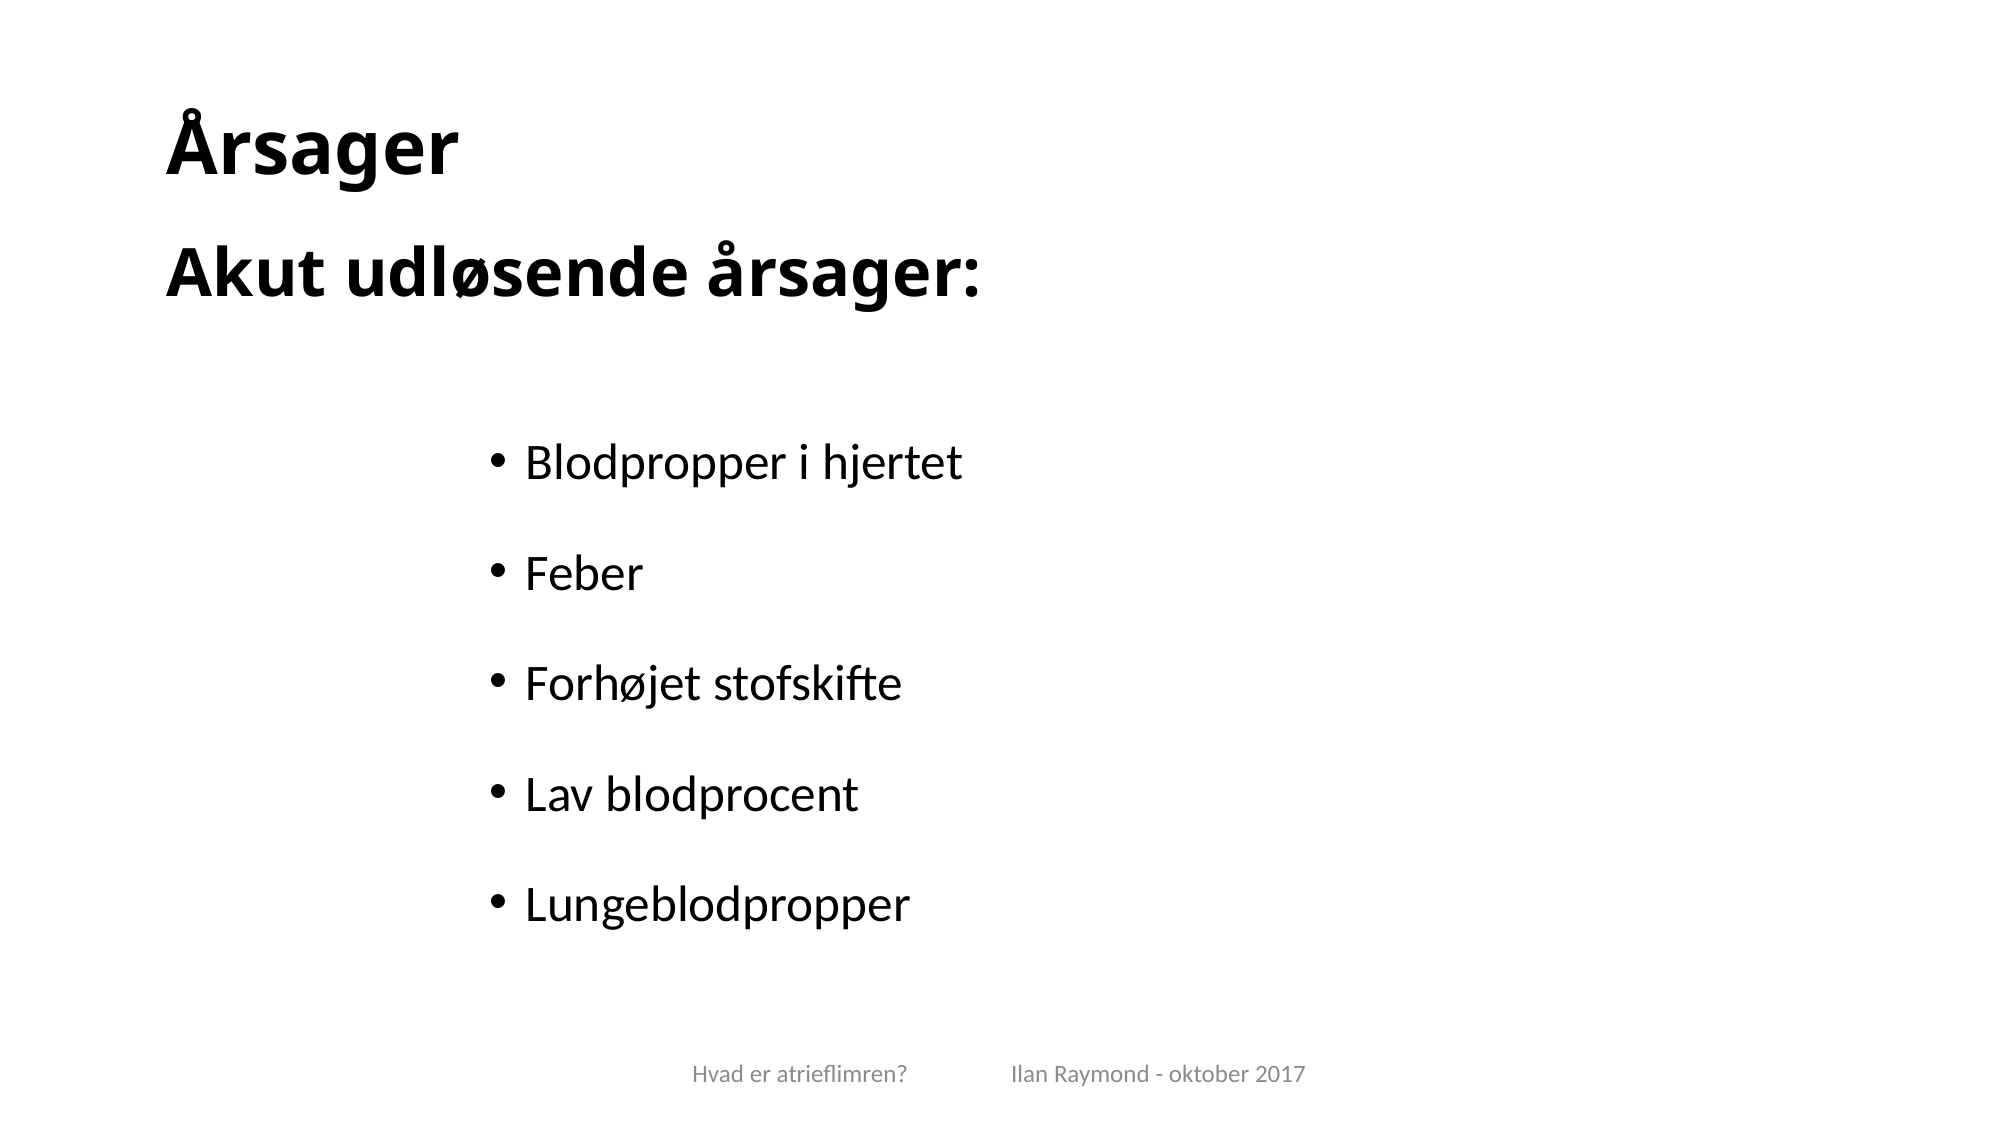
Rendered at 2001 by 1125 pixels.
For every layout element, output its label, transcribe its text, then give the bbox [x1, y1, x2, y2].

footer Hvad er atrieflimren? Ilan Raymond - oktober 2017 [662, 1042, 1338, 1103]
title Årsager Akut udløsende årsager: [151, 76, 1710, 289]
list Blodpropper i hjertet Feber Forhøjet stofskifte Lav blodprocent Lungeblodpropper [474, 390, 1663, 941]
